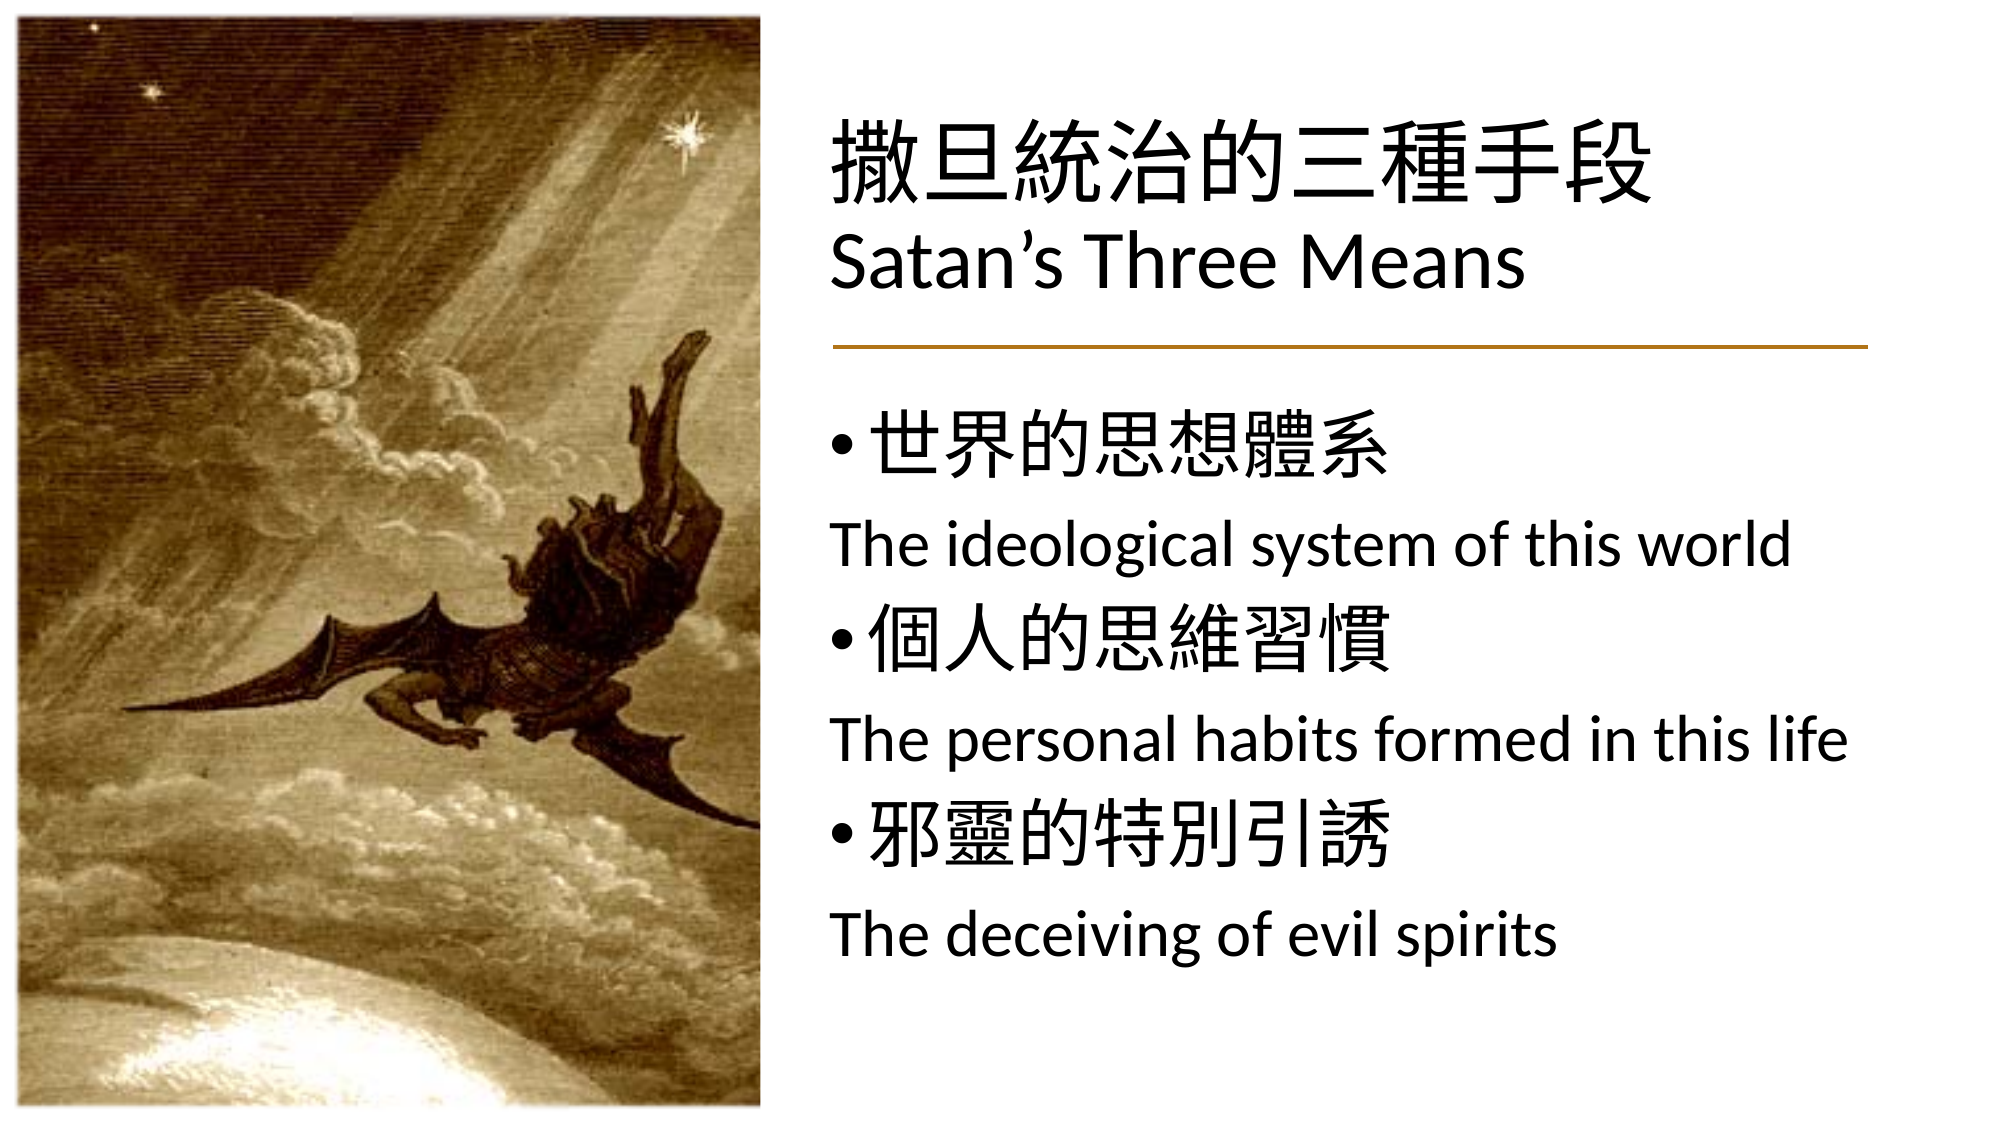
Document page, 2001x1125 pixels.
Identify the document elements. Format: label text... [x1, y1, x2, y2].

title 撒旦統治的三種手段 Satan’s Three Means [814, 104, 1943, 315]
list 世界的思想體系 The ideological system of this world 個人的思維習慣 The personal habits formed in this life 邪靈的特別引誘 The deceiving of evil spirits [814, 399, 1895, 1021]
picture [0, 0, 761, 1125]
